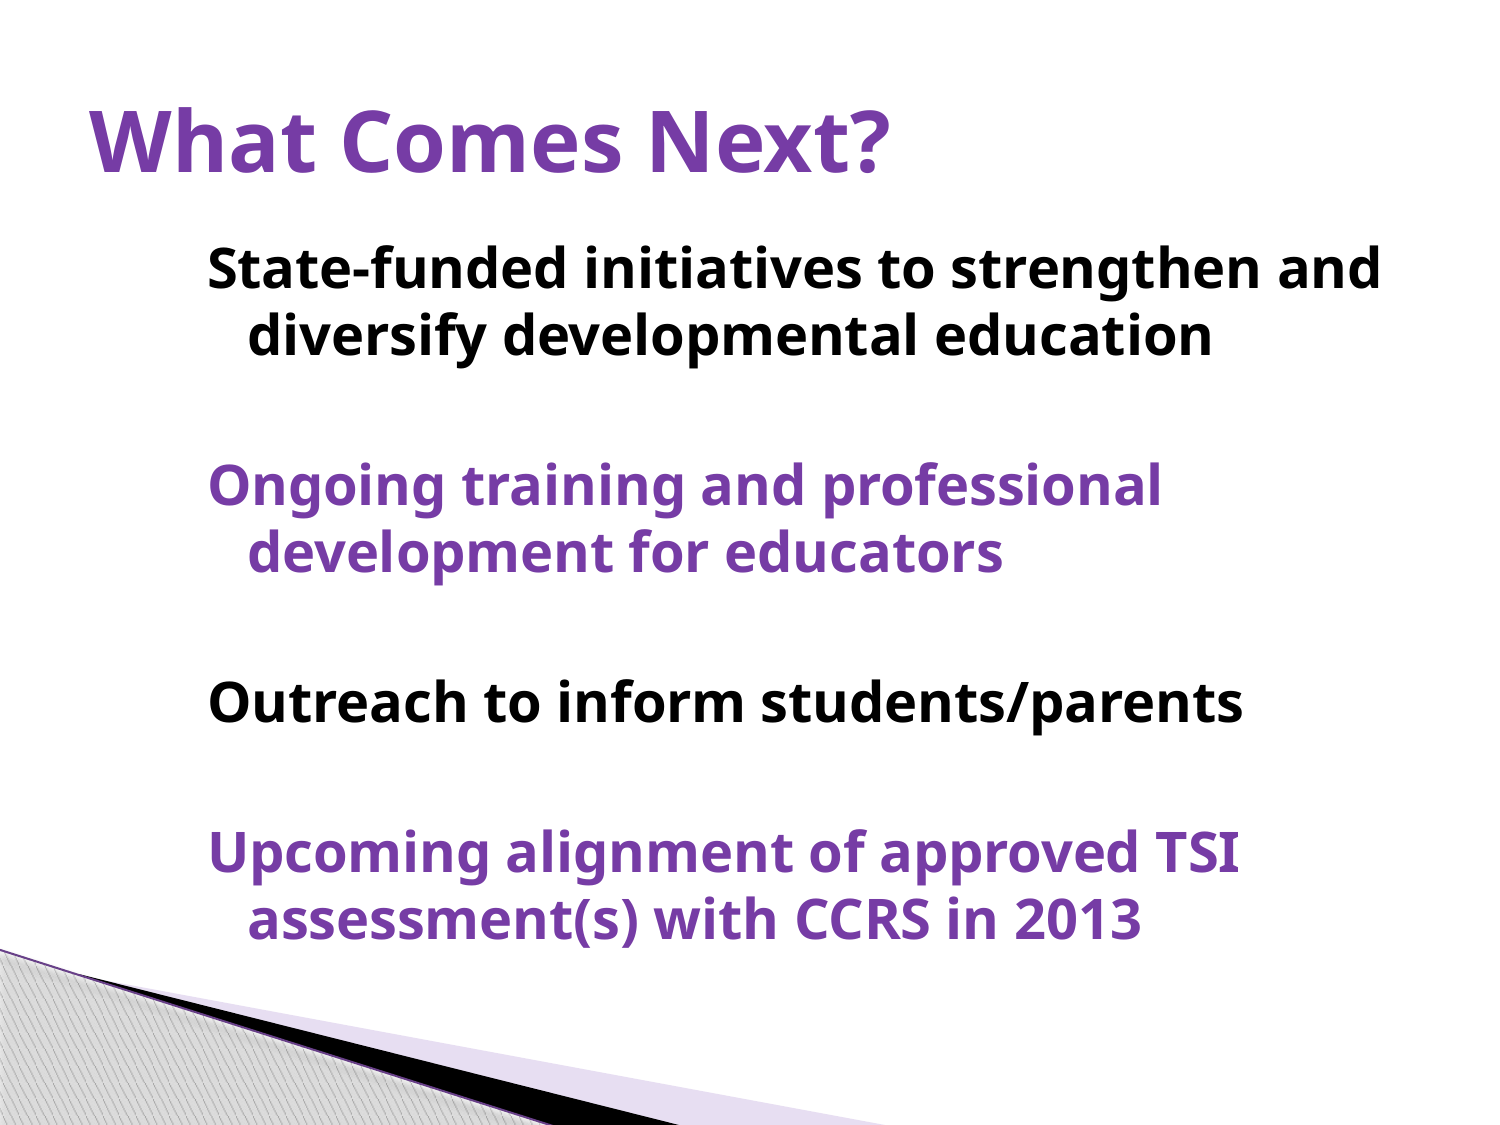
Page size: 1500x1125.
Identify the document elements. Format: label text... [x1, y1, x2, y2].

title What Comes Next? [75, 45, 1425, 233]
list State-funded initiatives to strengthen and diversify developmental education Ongoing training and professional development for educators Outreach to inform students/parents Upcoming alignment of approved TSI assessment(s) with CCRS in 2013 [174, 224, 1475, 963]
